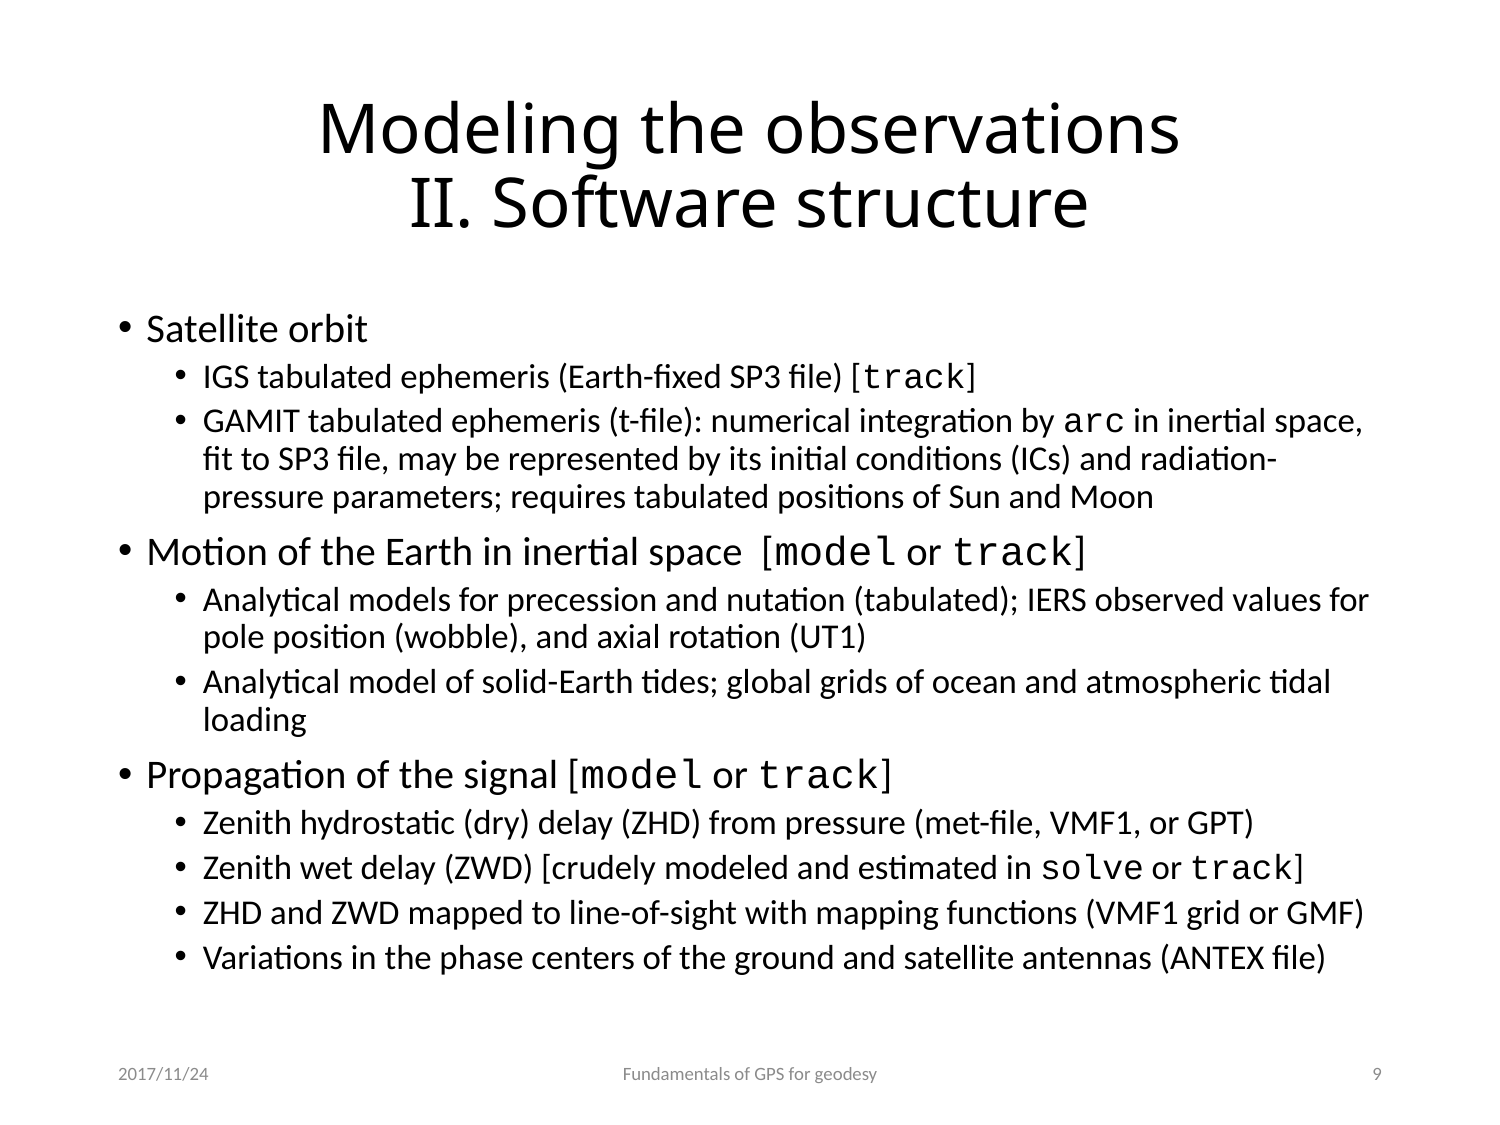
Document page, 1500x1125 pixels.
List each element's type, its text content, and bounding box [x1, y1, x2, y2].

list Satellite orbit IGS tabulated ephemeris (Earth-fixed SP3 file) [track] GAMIT tabulated ephemeris (t-file): numerical integration by arc in inertial space, fit to SP3 file, may be represented by its initial conditions (ICs) and radiation-pressure parameters; requires tabulated positions of Sun and Moon Motion of the Earth in inertial space [model or track] Analytical models for precession and nutation (tabulated); IERS observed values for pole position (wobble), and axial rotation (UT1) Analytical model of solid-Earth tides; global grids of ocean and atmospheric tidal loading Propagation of the signal [model or track] Zenith hydrostatic (dry) delay (ZHD) from pressure (met-file, VMF1, or GPT) Zenith wet delay (ZWD) [crudely modeled and estimated in solve or track] ZHD and ZWD mapped to line-of-sight with mapping functions (VMF1 grid or GMF) Variations in the phase centers of the ground and satellite antennas (ANTEX file) [103, 299, 1397, 1014]
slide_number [103, 1042, 441, 1103]
footer Fundamentals of GPS for geodesy [496, 1042, 1004, 1103]
title Modeling the observations II. Software structure [103, 59, 1397, 278]
slide_number 8 [1059, 1042, 1397, 1103]
